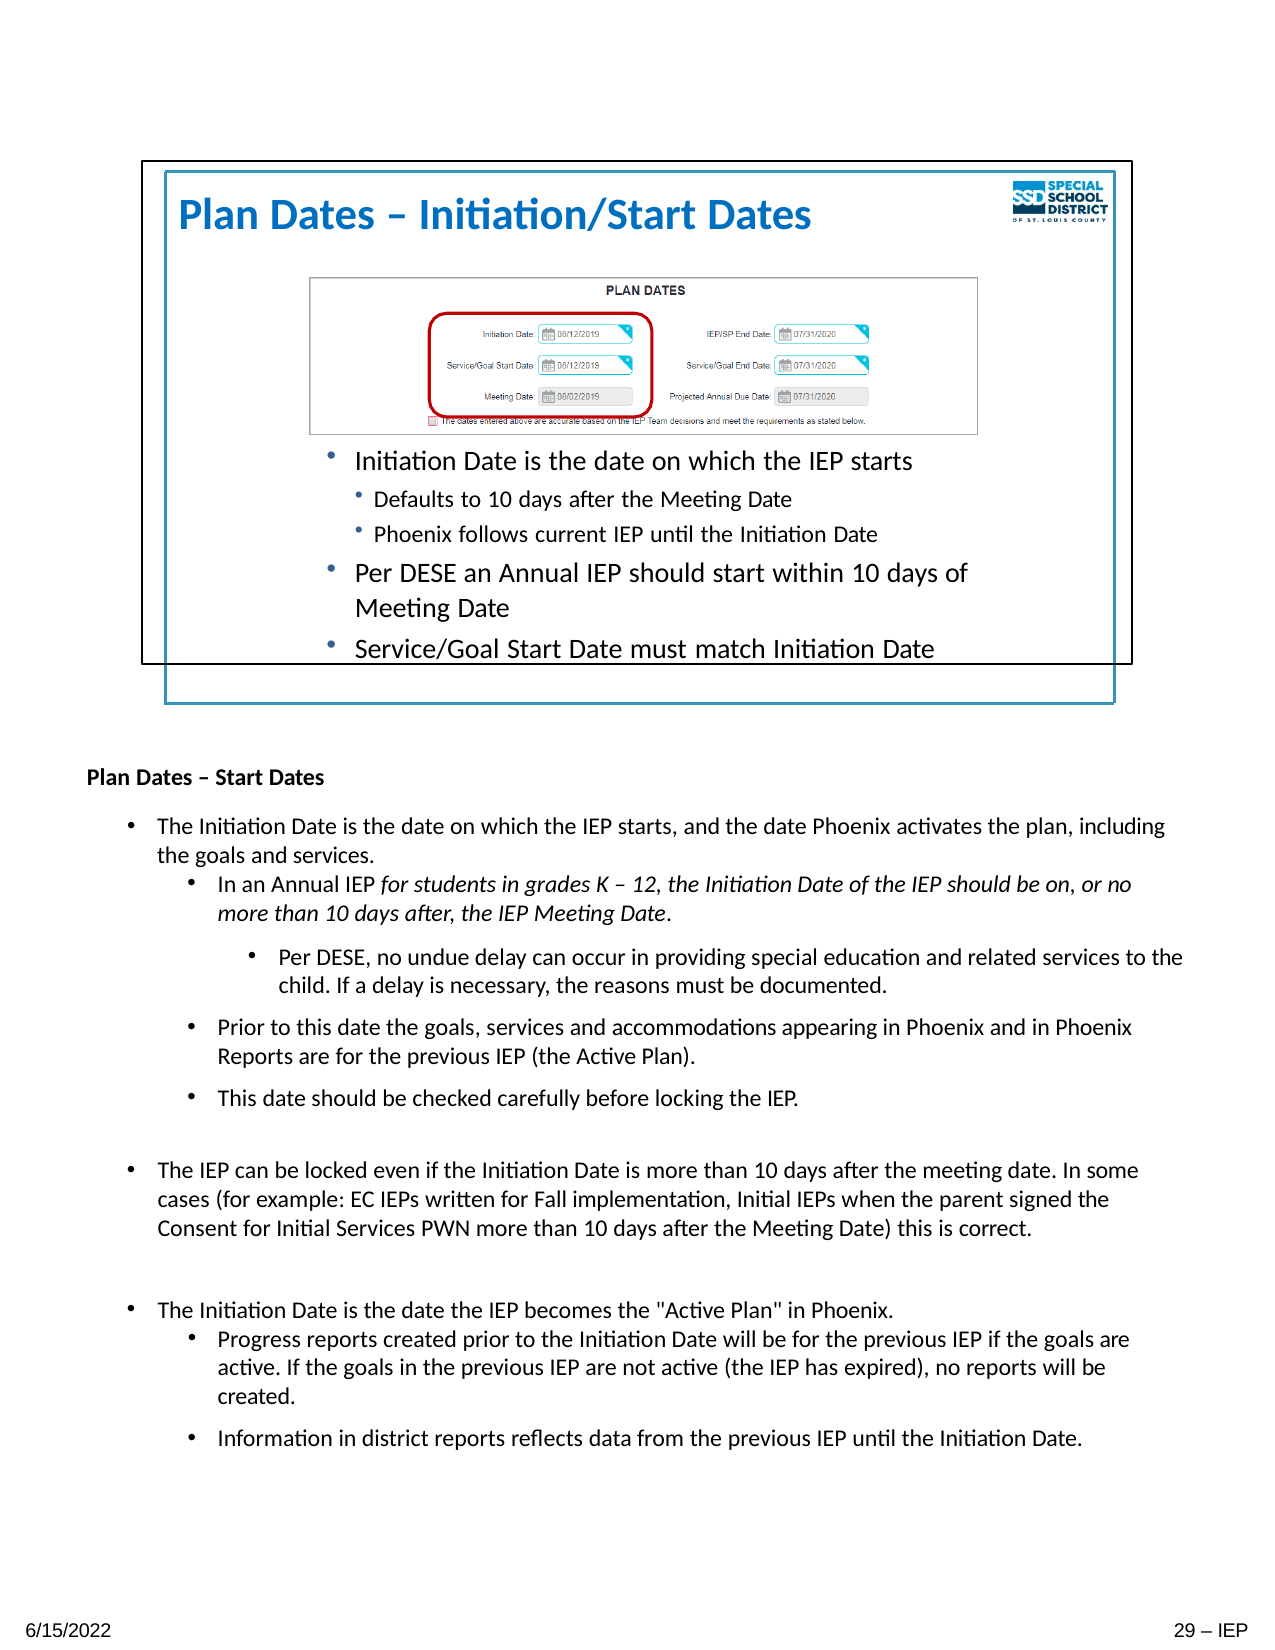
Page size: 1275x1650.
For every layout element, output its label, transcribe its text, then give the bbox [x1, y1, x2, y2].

footer 6/15/2022 [23, 1617, 115, 1650]
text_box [309, 277, 978, 435]
text_box Plan Dates – Initiation/Start Dates Initiation Date is the date on which the IEP starts Defaults to 10 days after the Meeting Date Phoenix follows current IEP until the Initiation Date Per DESE an Annual IEP should start within 10 days of Meeting Date Service/Goal Start Date must match Initiation Date [142, 160, 1132, 665]
text_box Plan Dates – Start Dates The Initiation Date is the date on which the IEP starts, and the date Phoenix activates the plan, including the goals and services. In an Annual IEP for students in grades K – 12, the Initiation Date of the IEP should be on, or no more than 10 days after, the IEP Meeting Date. Per DESE, no undue delay can occur in providing special education and related services to the child. If a delay is necessary, the reasons must be documented. Prior to this date the goals, services and accommodations appearing in Phoenix and in Phoenix Reports are for the previous IEP (the Active Plan). This date should be checked carefully before locking the IEP. The IEP can be locked even if the Initiation Date is more than 10 days after the meeting date. In some cases (for example: EC IEPs written for Fall implementation, Initial IEPs when the parent signed the Consent for Initial Services PWN more than 10 days after the Meeting Date) this is correct. The Initiation Date is the date the IEP becomes the "Active Plan" in Phoenix. Progress reports created prior to the Initiation Date will be for the previous IEP if the goals are active. If the goals in the previous IEP are not active (the IEP has expired), no reports will be created. Information in district reports reflects data from the previous IEP until the Initiation Date. [84, 759, 1188, 1452]
slide_number 10 – IEP [1156, 1617, 1252, 1650]
